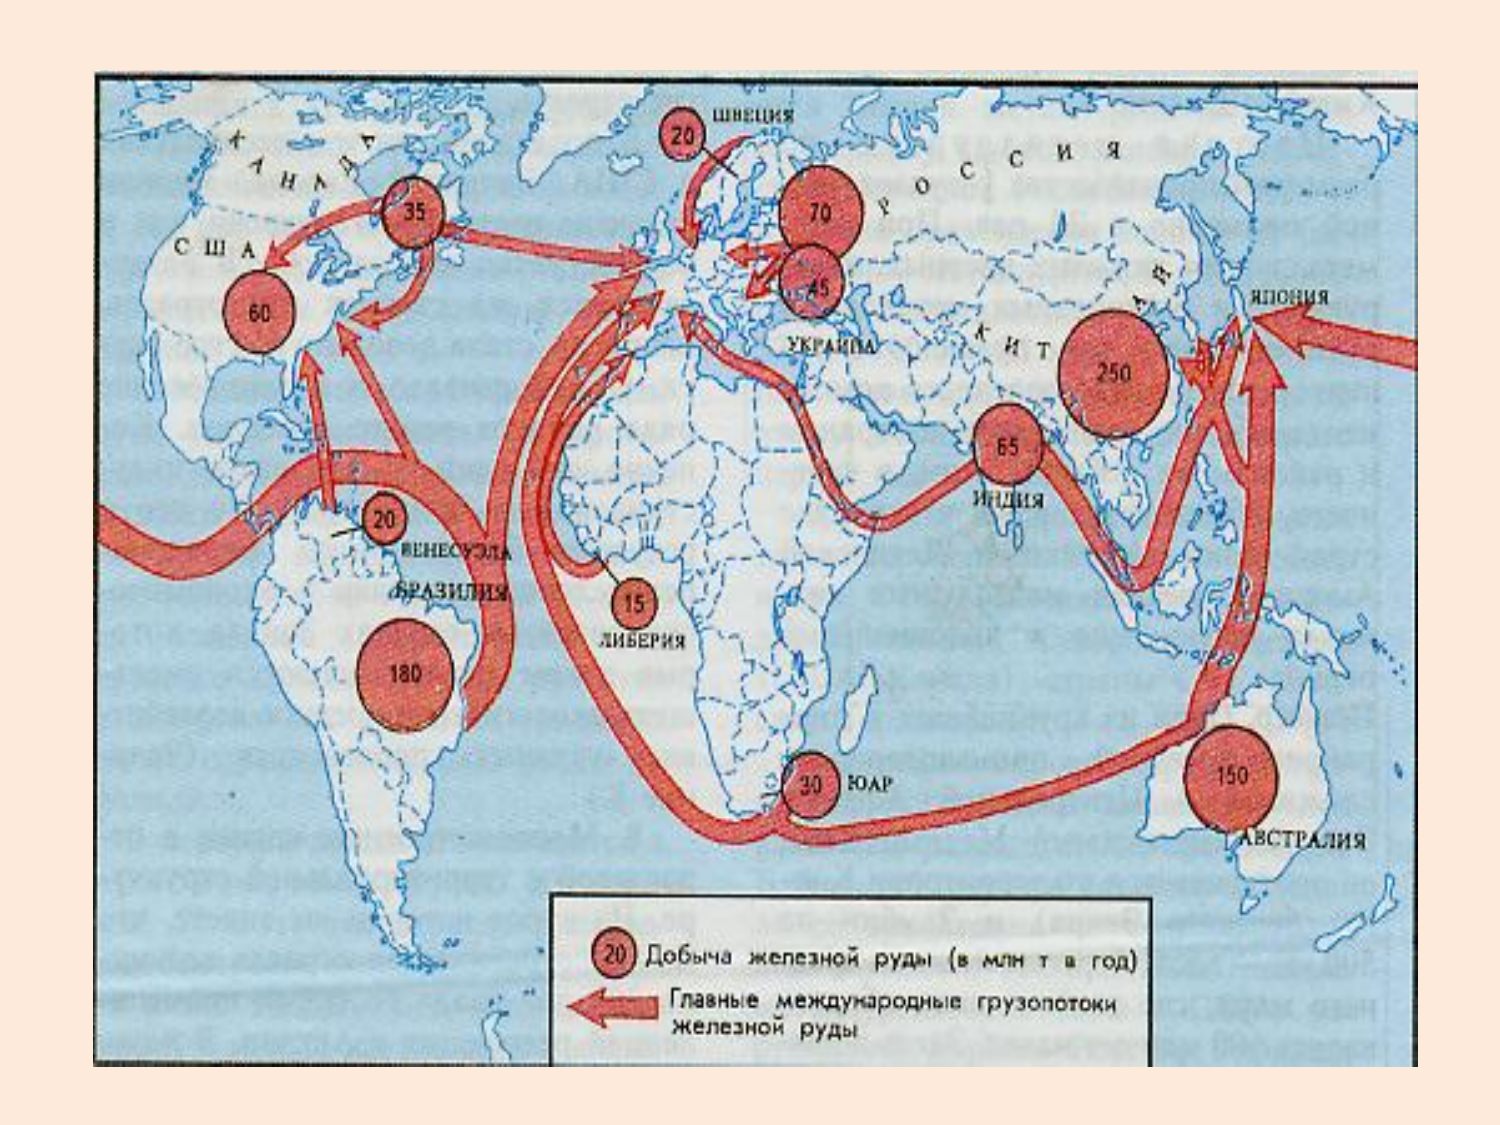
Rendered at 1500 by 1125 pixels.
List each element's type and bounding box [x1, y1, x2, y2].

picture [93, 70, 1419, 1067]
